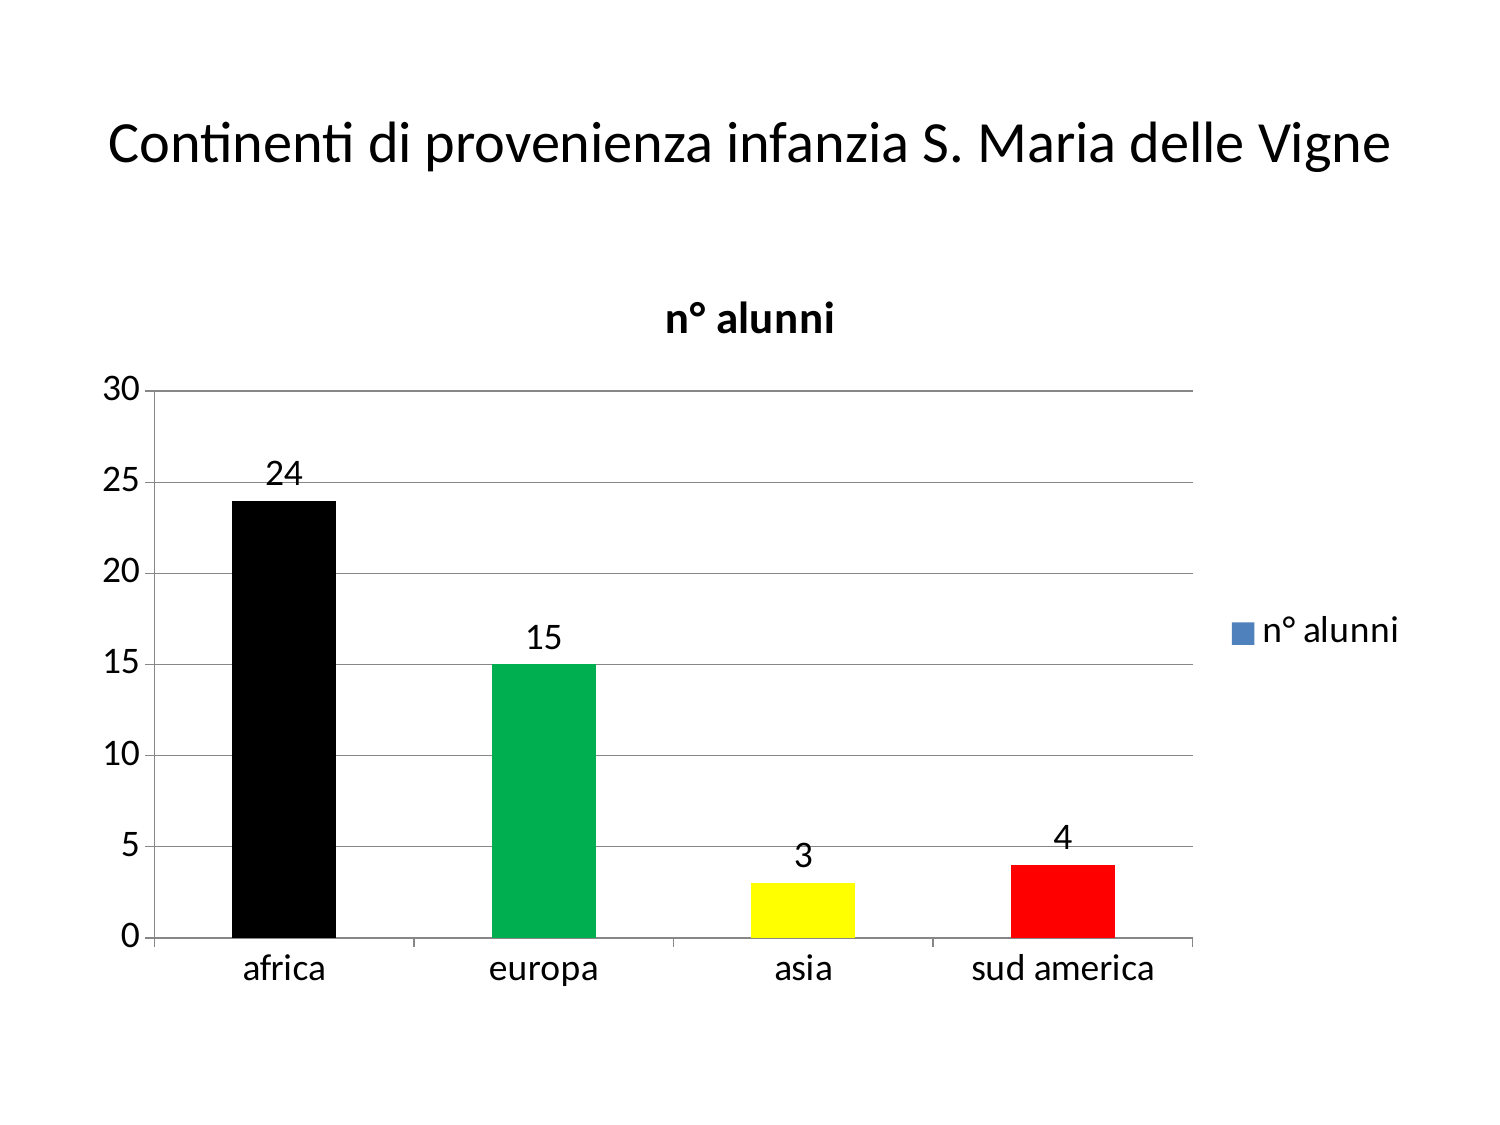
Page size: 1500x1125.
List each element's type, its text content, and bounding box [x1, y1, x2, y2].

title Continenti di provenienza infanzia S. Maria delle Vigne [75, 45, 1425, 233]
chart [74, 262, 1426, 1006]
